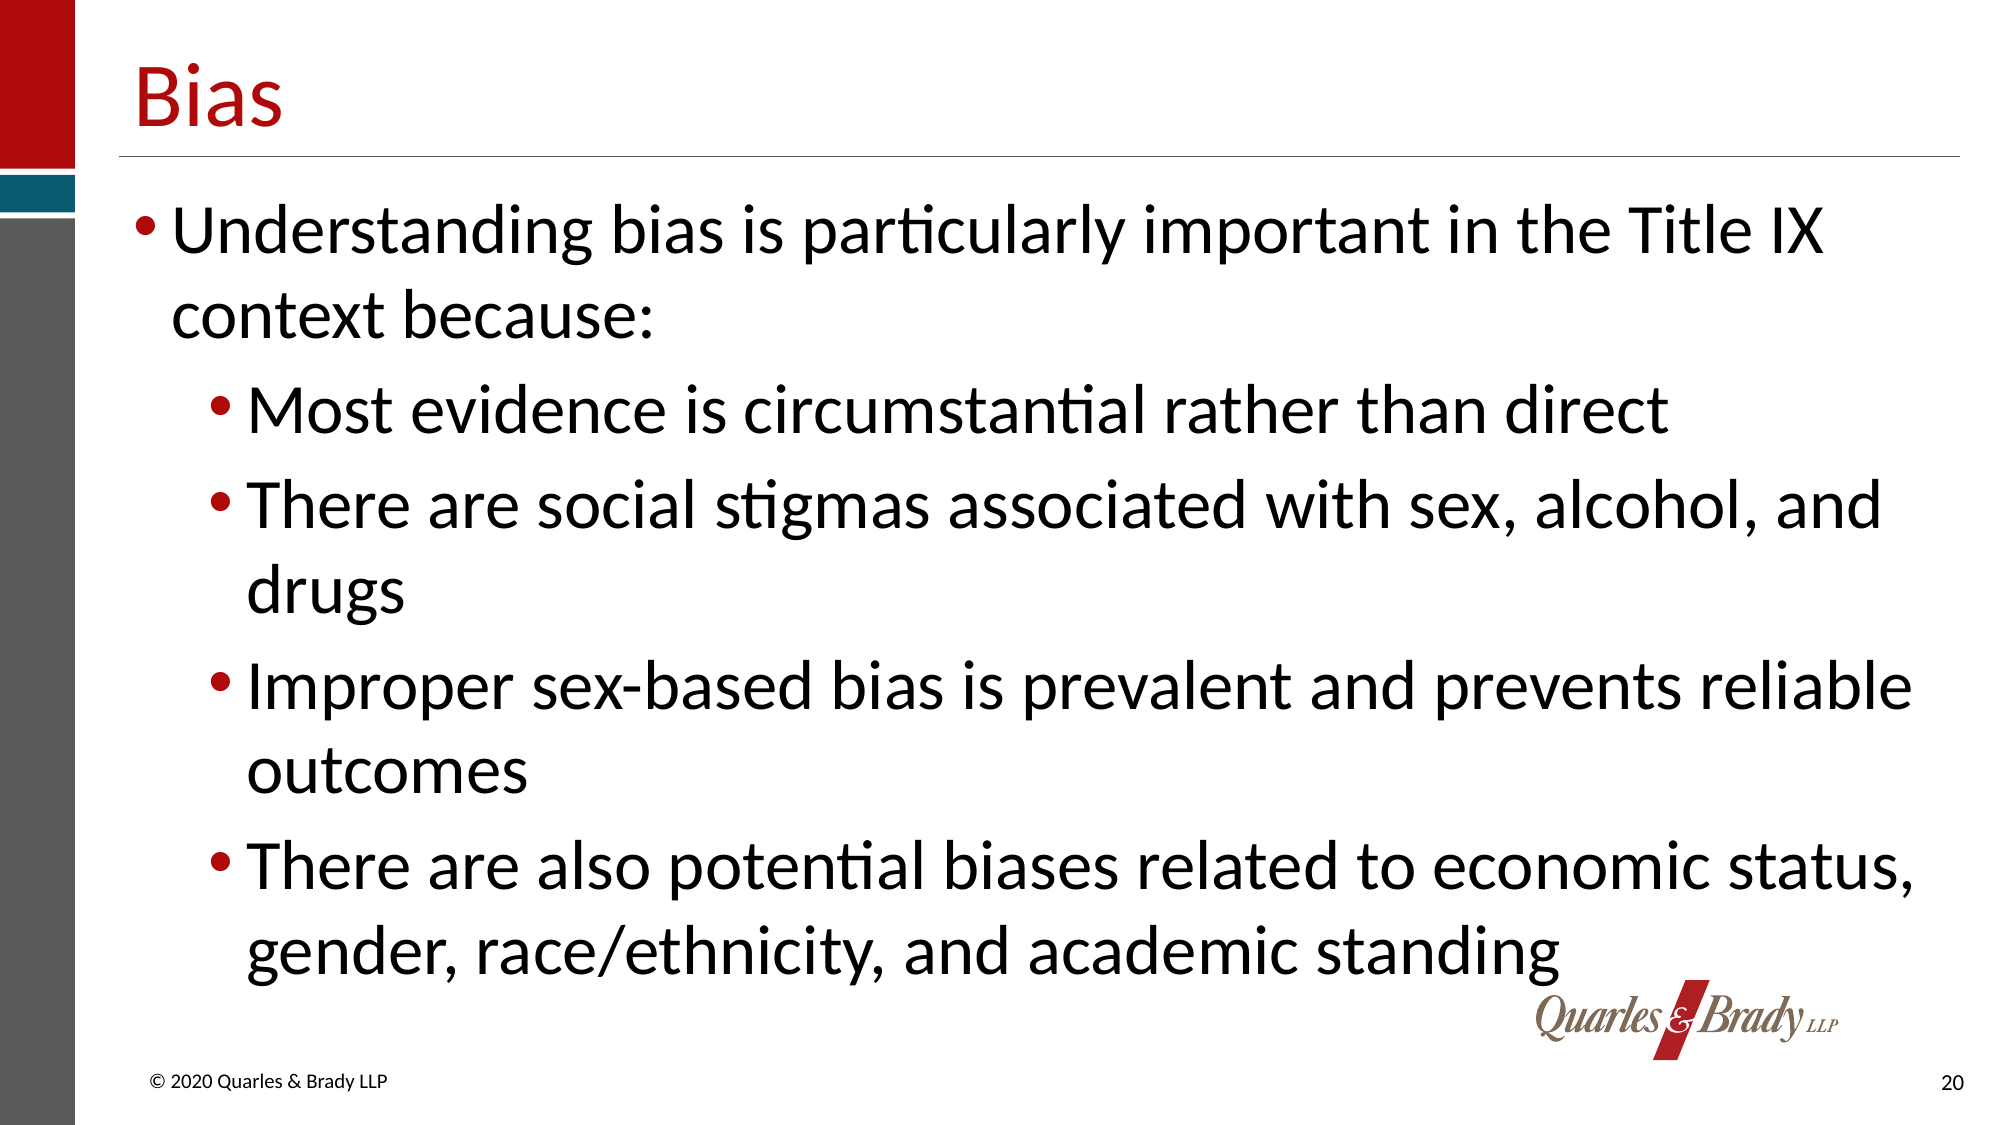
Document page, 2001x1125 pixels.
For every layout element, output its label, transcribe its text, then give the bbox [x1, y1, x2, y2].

list Understanding bias is particularly important in the Title IX context because: Most evidence is circumstantial rather than direct There are social stigmas associated with sex, alcohol, and drugs Improper sex-based bias is prevalent and prevents reliable outcomes There are also potential biases related to economic status, gender, race/ethnicity, and academic standing [118, 174, 1960, 1060]
title Bias [118, 37, 1960, 157]
slide_number 20 [1431, 1060, 1980, 1120]
